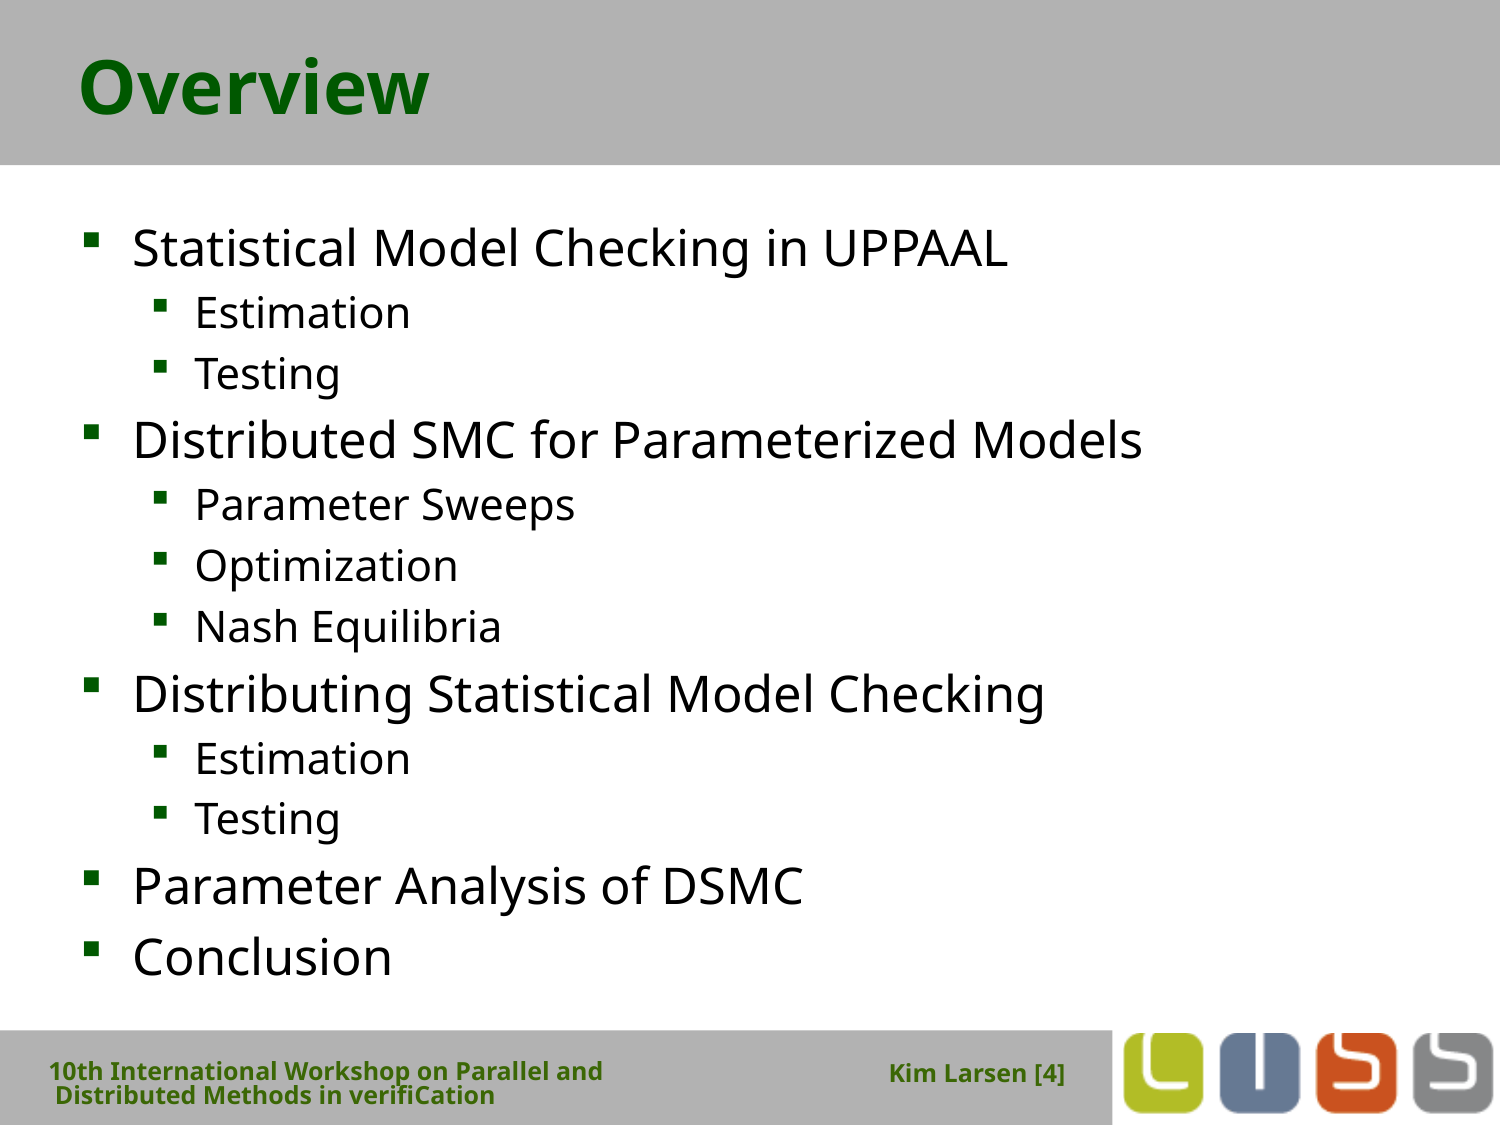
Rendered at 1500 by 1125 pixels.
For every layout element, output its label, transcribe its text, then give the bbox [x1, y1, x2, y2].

title Overview [62, 21, 1341, 148]
slide_number Kim Larsen [4] [838, 1049, 1081, 1102]
picture [1123, 1033, 1494, 1122]
footer 10th International Workshop on Parallel and Distributed Methods in verifiCation [32, 1047, 626, 1100]
list Statistical Model Checking in UPPAAL Estimation Testing Distributed SMC for Parameterized Models Parameter Sweeps Optimization Nash Equilibria Distributing Statistical Model Checking Estimation Testing Parameter Analysis of DSMC Conclusion [64, 207, 1439, 996]
